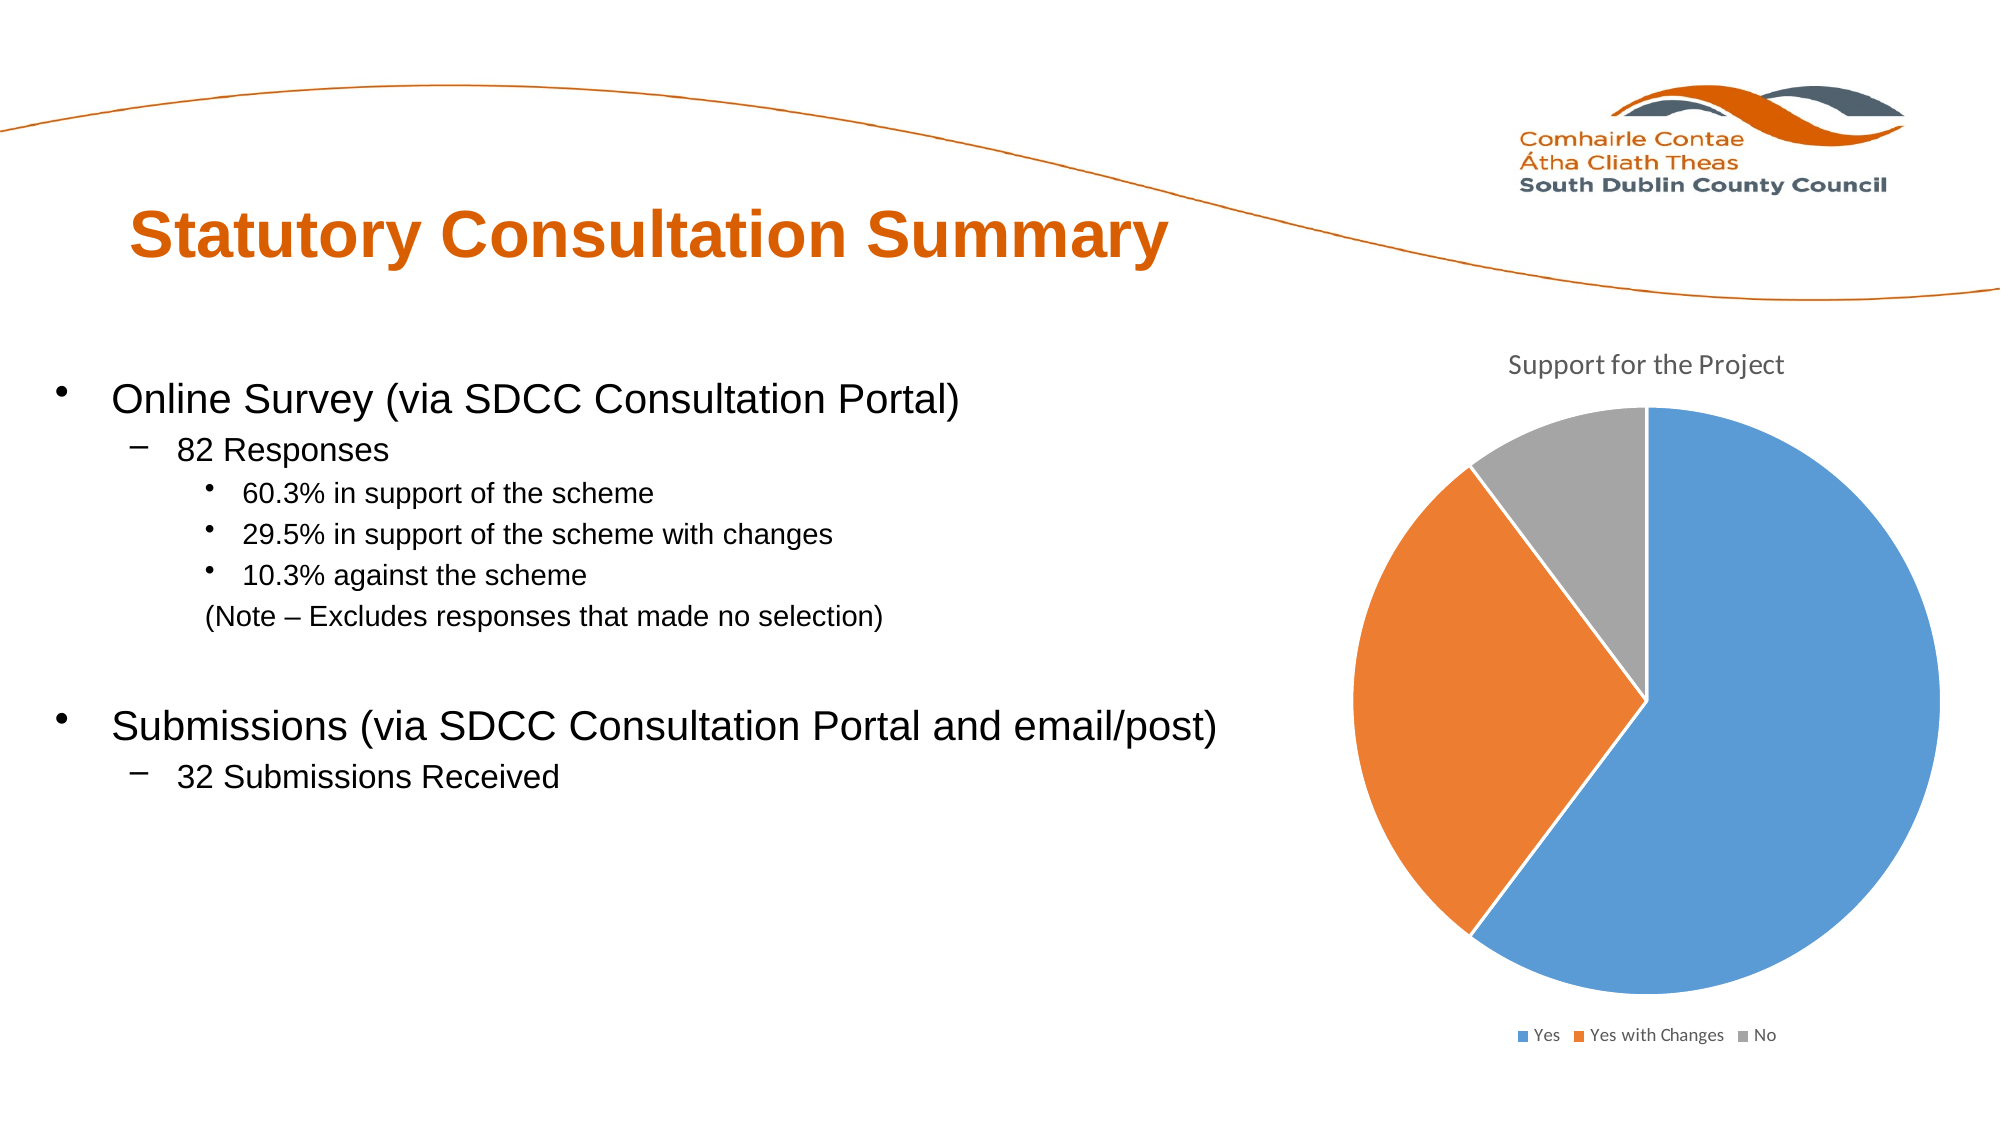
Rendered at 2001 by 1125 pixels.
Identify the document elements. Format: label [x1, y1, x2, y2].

chart [1058, 321, 2000, 1053]
picture [0, 0, 2000, 1125]
